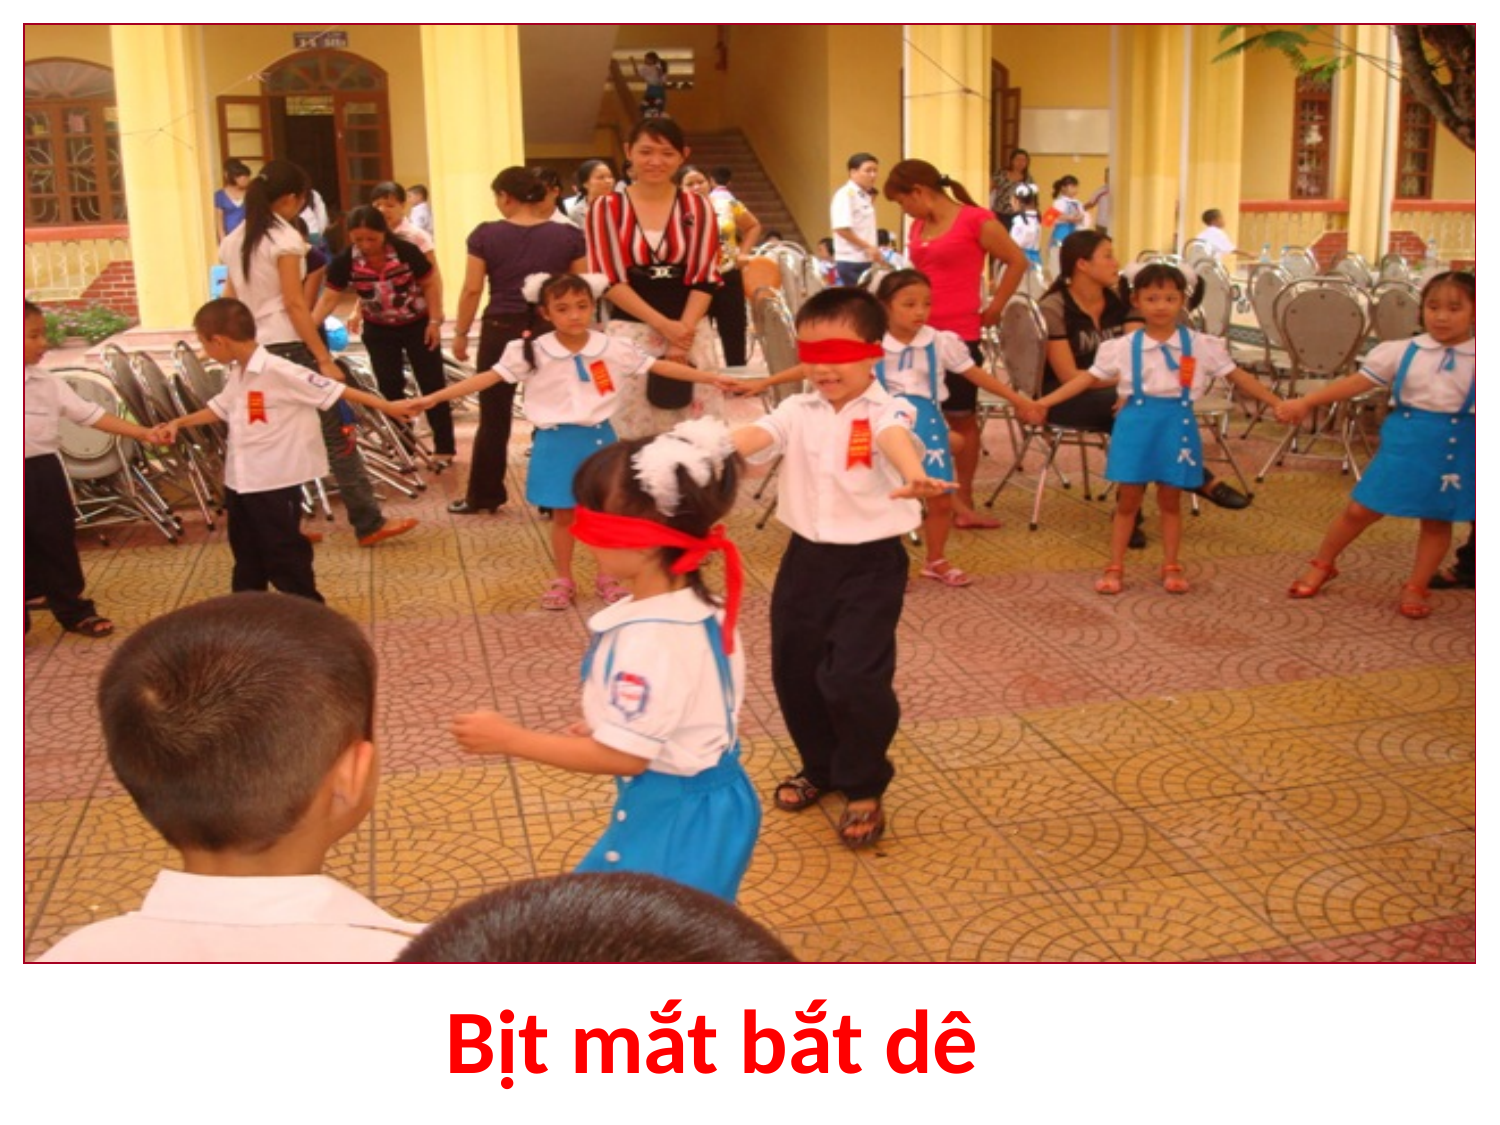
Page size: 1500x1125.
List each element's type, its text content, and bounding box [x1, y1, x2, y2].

picture [24, 24, 1476, 963]
subtitle Bịt mắt bắt dê [187, 975, 1238, 1100]
